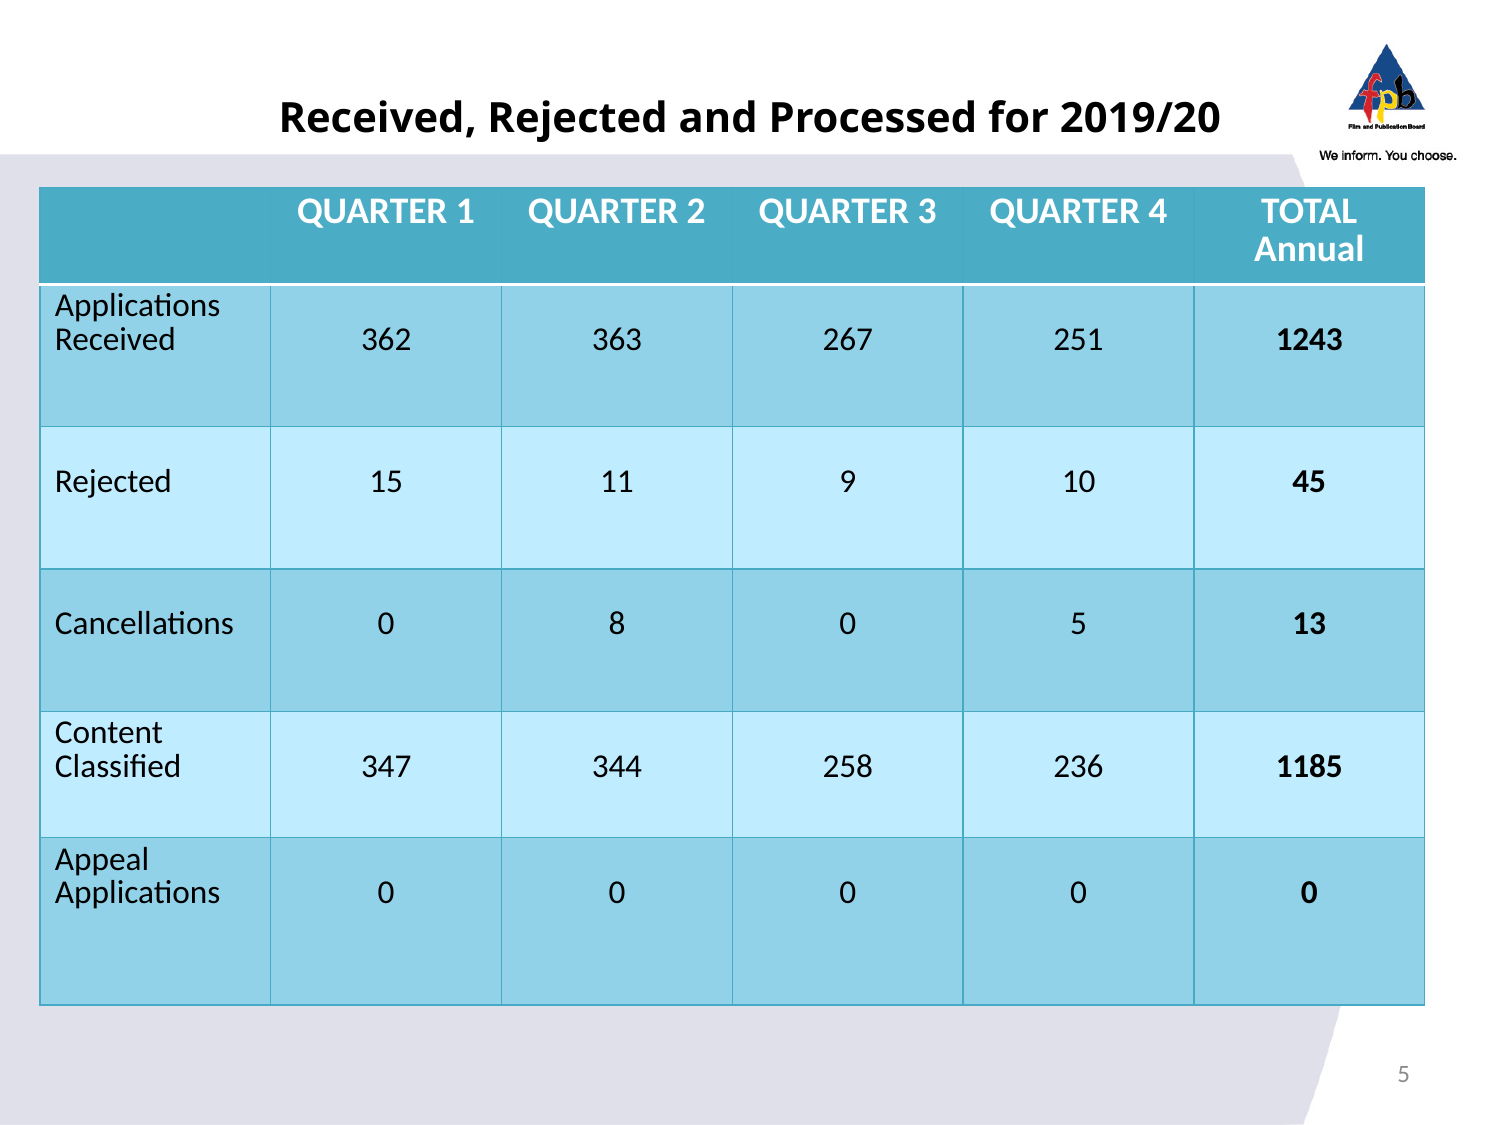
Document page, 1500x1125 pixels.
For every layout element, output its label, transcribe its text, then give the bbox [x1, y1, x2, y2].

table_cell 13 [1195, 570, 1424, 711]
table_cell 0 [1195, 838, 1424, 1004]
table_header QUARTER 1 [271, 188, 501, 283]
table_cell Rejected [41, 427, 270, 568]
table_cell Applications Received [41, 286, 270, 426]
table_cell Cancellations [41, 570, 270, 711]
table_cell 15 [271, 427, 501, 568]
table_cell 0 [964, 838, 1193, 1004]
table_cell 10 [964, 427, 1193, 568]
table_cell 1243 [1195, 286, 1424, 426]
table_cell 0 [733, 838, 962, 1004]
table_cell 344 [502, 712, 732, 837]
table_cell 1185 [1195, 712, 1424, 837]
table_cell 347 [271, 712, 501, 837]
table_cell 363 [502, 286, 732, 426]
title Received, Rejected and Processed for 2019/20 [74, 44, 1426, 188]
slide_number 5 [1074, 1042, 1425, 1103]
table_cell 362 [271, 286, 501, 426]
table_cell Appeal Applications [41, 838, 270, 1004]
table_cell 258 [733, 712, 962, 837]
table_cell 8 [502, 570, 732, 711]
table_header [41, 188, 270, 283]
table_header QUARTER 4 [964, 188, 1193, 283]
table_header TOTAL Annual [1195, 188, 1424, 283]
table_cell 0 [271, 838, 501, 1004]
table_header QUARTER 3 [733, 188, 962, 283]
table_cell 236 [964, 712, 1193, 837]
table_cell 0 [733, 570, 962, 711]
table_cell 0 [502, 838, 732, 1004]
table_cell 0 [271, 570, 501, 711]
table_cell Content Classified [41, 712, 270, 837]
picture [0, 0, 1500, 1125]
table_cell 45 [1195, 427, 1424, 568]
table_header QUARTER 2 [502, 188, 732, 283]
table_cell 9 [733, 427, 962, 568]
table_cell 11 [502, 427, 732, 568]
table_cell 251 [964, 286, 1193, 426]
table_cell 5 [964, 570, 1193, 711]
table_cell 267 [733, 286, 962, 426]
